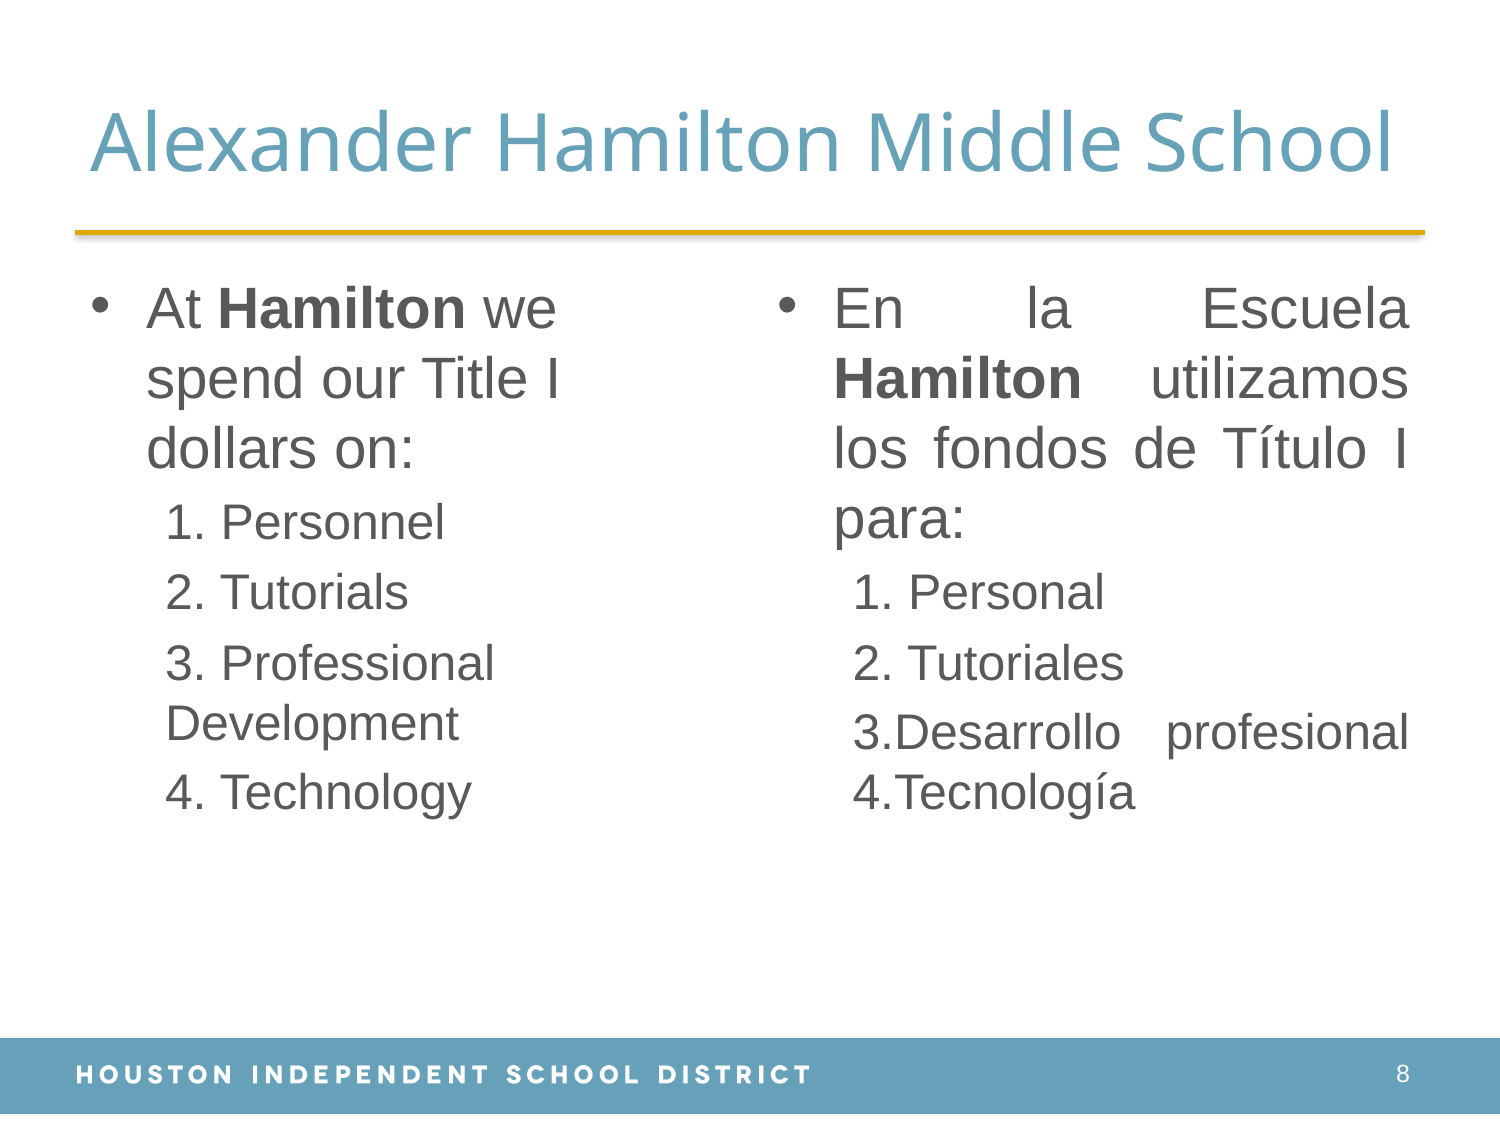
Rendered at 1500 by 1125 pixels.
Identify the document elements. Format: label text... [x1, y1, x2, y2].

picture [0, 1038, 1500, 1114]
list At Hamilton we spend our Title I dollars on: 1. Personnel 2. Tutorials 3. Professional Development 4. Technology [75, 262, 738, 1005]
title Alexander Hamilton Middle School [75, 45, 1425, 233]
slide_number 8 [1074, 1042, 1425, 1103]
list En la Escuela Hamilton utilizamos los fondos de Título I para: 1. Personal 2. Tutoriales 3.Desarrollo profesional 4.Tecnología [762, 262, 1425, 1005]
